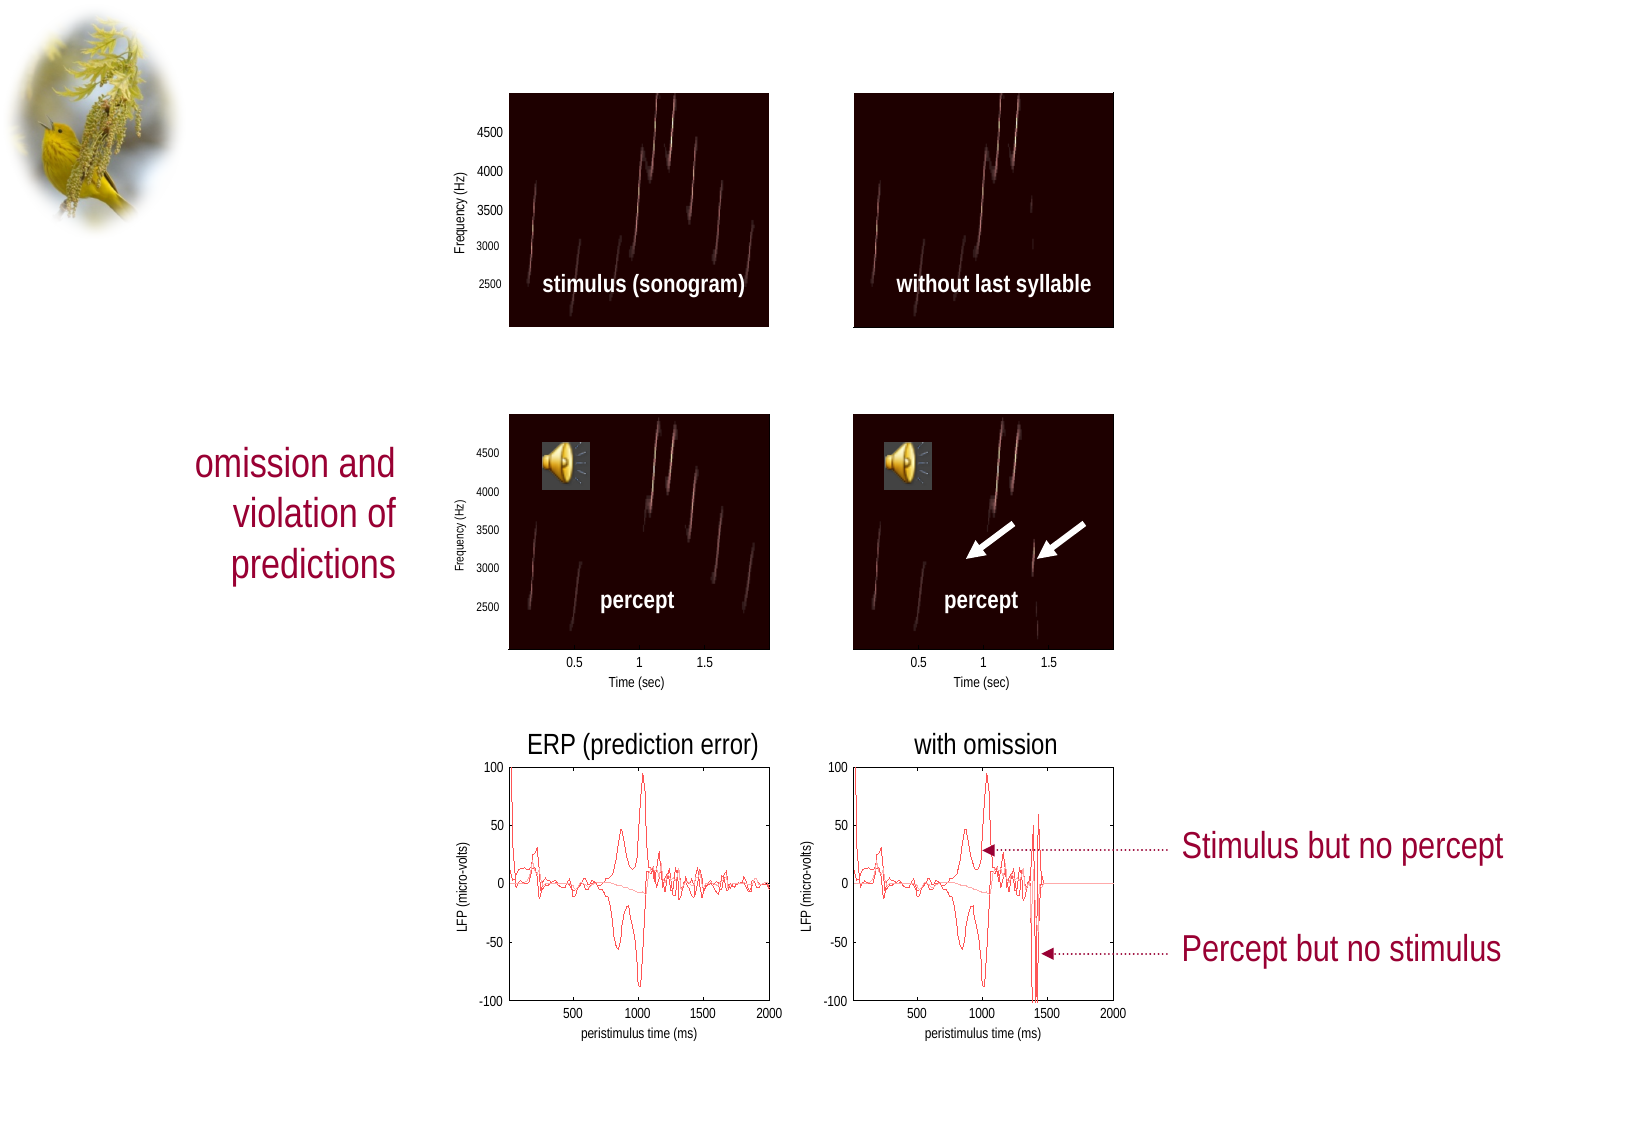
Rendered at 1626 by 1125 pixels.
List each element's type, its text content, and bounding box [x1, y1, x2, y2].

picture [508, 92, 770, 328]
text_box [557, 884, 567, 888]
text_box Frequency (Hz) [451, 500, 467, 572]
text_box Time (sec) [608, 672, 665, 691]
text_box [854, 929, 1029, 1001]
text_box 1.5 [1040, 657, 1058, 671]
text_box LFP (micro-volts) [796, 841, 814, 933]
text_box 1500 [689, 1004, 716, 1022]
text_box with omission [914, 725, 1058, 761]
text_box [510, 860, 770, 895]
text_box [672, 885, 677, 896]
text_box Percept but no stimulus [1166, 916, 1545, 977]
text_box 0 [841, 874, 849, 892]
text_box 50 [490, 815, 504, 834]
text_box [1006, 840, 1032, 883]
text_box LFP (micro-volts) [452, 842, 470, 933]
text_box [982, 844, 995, 857]
text_box 1 [635, 657, 643, 671]
text_box [884, 884, 894, 891]
text_box [854, 826, 858, 872]
text_box [699, 885, 708, 898]
text_box [1037, 814, 1042, 883]
text_box [510, 826, 514, 870]
text_box 100 [483, 758, 504, 776]
text_box 2500 [478, 276, 502, 292]
text_box peristimulus time (ms) [924, 1024, 1042, 1042]
text_box Time (sec) [953, 672, 1010, 691]
text_box 1000 [968, 1004, 996, 1022]
picture [0, 0, 189, 244]
text_box 1500 [1034, 1004, 1061, 1022]
text_box [955, 905, 968, 946]
text_box [687, 885, 695, 898]
text_box Stimulus but no percept [1166, 813, 1545, 874]
text_box 4000 [476, 483, 500, 499]
text_box [1037, 884, 1114, 1003]
text_box 500 [907, 1004, 927, 1022]
text_box [855, 767, 944, 883]
text_box [510, 870, 515, 881]
text_box [678, 885, 683, 900]
text_box [540, 884, 550, 891]
text_box [572, 888, 578, 897]
text_box 2000 [756, 1004, 783, 1022]
text_box [611, 828, 650, 880]
text_box 0.5 [566, 657, 583, 671]
text_box 500 [563, 1004, 583, 1022]
text_box [597, 884, 646, 987]
text_box 3500 [477, 200, 503, 218]
text_box [947, 773, 995, 883]
text_box -50 [830, 932, 848, 951]
text_box 4500 [476, 445, 500, 461]
text_box 0 [497, 874, 505, 892]
text_box [940, 884, 1036, 1003]
text_box [533, 851, 539, 871]
text_box -50 [486, 932, 504, 951]
text_box 2000 [1100, 1004, 1127, 1022]
text_box 0.5 [910, 657, 928, 671]
text_box 3000 [476, 560, 500, 576]
text_box [1040, 767, 1114, 883]
text_box -100 [479, 991, 503, 1009]
text_box omission and violation of predictions [127, 428, 411, 594]
text_box [1039, 885, 1114, 1001]
text_box peristimulus time (ms) [580, 1024, 698, 1042]
text_box [854, 870, 859, 881]
text_box [712, 885, 721, 895]
text_box 100 [828, 758, 848, 776]
text_box [511, 767, 753, 884]
text_box [682, 767, 770, 884]
text_box 3000 [476, 237, 500, 253]
text_box 1.5 [696, 657, 714, 671]
text_box 1 [979, 657, 987, 671]
text_box 2500 [476, 598, 500, 614]
picture [853, 92, 1114, 328]
text_box 4000 [477, 161, 503, 180]
text_box [745, 885, 752, 892]
text_box [1018, 867, 1022, 878]
text_box [1000, 852, 1005, 872]
text_box Frequency (Hz) [449, 172, 468, 255]
text_box 1000 [624, 1004, 651, 1022]
text_box ERP (prediction error) [527, 725, 760, 761]
text_box 4500 [477, 123, 503, 141]
text_box [750, 885, 770, 892]
text_box [1041, 947, 1054, 960]
text_box [857, 768, 1112, 882]
text_box [515, 768, 768, 846]
text_box [872, 884, 1033, 1003]
text_box 3500 [476, 522, 500, 538]
picture [508, 414, 770, 650]
picture [853, 414, 1114, 650]
text_box -100 [823, 991, 848, 1009]
text_box [854, 860, 1114, 932]
text_box [510, 884, 610, 999]
text_box [1029, 825, 1035, 883]
text_box [537, 884, 542, 899]
text_box 50 [834, 815, 848, 834]
text_box [510, 885, 770, 1001]
text_box [854, 884, 932, 999]
text_box [943, 886, 960, 908]
text_box [605, 871, 649, 884]
